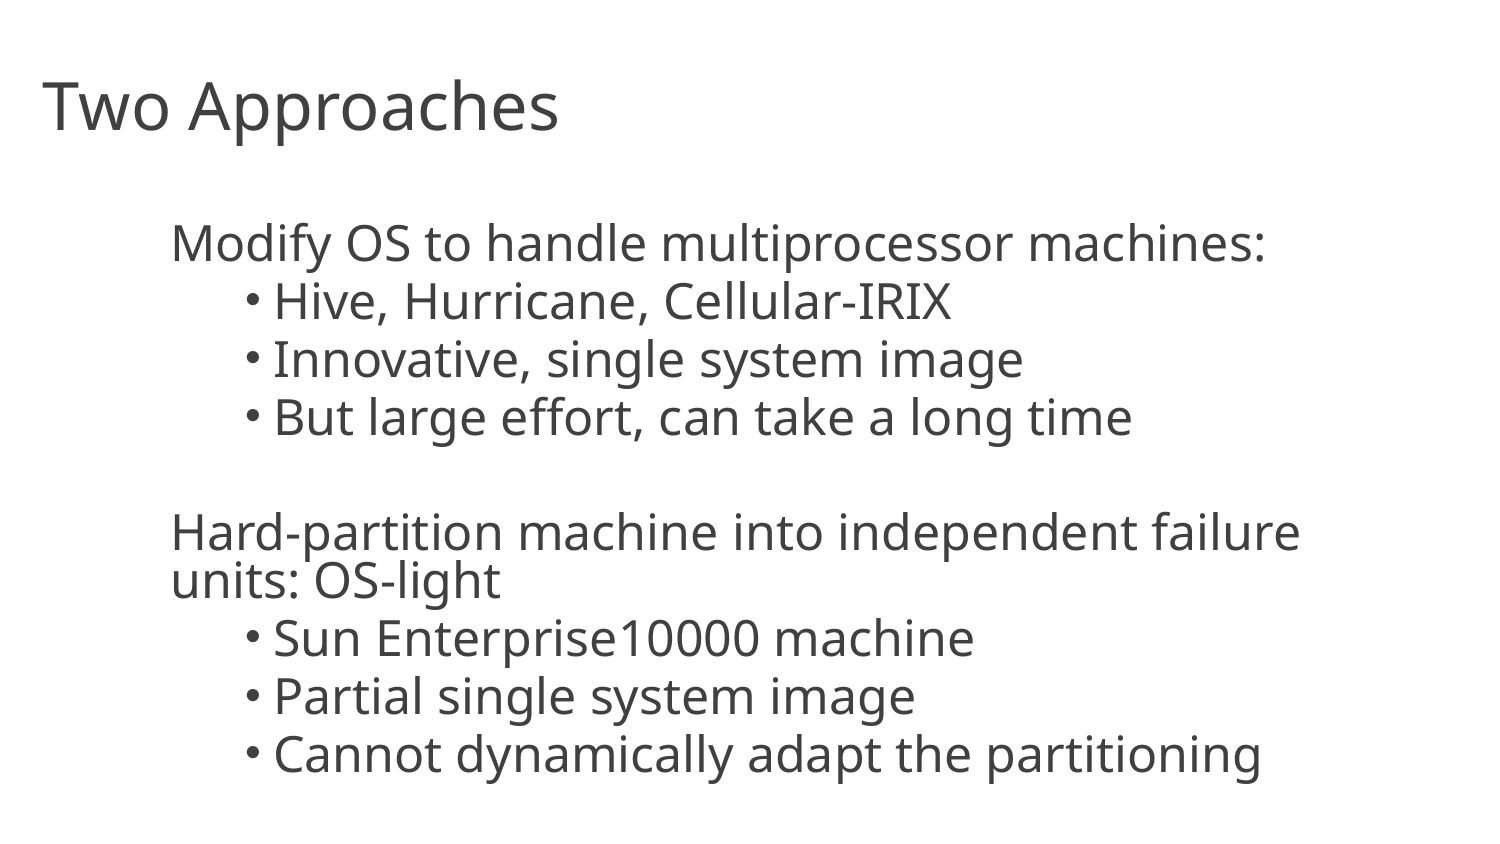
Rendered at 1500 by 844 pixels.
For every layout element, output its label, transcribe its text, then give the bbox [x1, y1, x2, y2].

list Modify OS to handle multiprocessor machines: Hive, Hurricane, Cellular-IRIX Innovative, single system image But large effort, can take a long time Hard-partition machine into independent failure units: OS-light Sun Enterprise10000 machine Partial single system image Cannot dynamically adapt the partitioning [155, 215, 1332, 773]
title Two Approaches [27, 33, 1480, 175]
